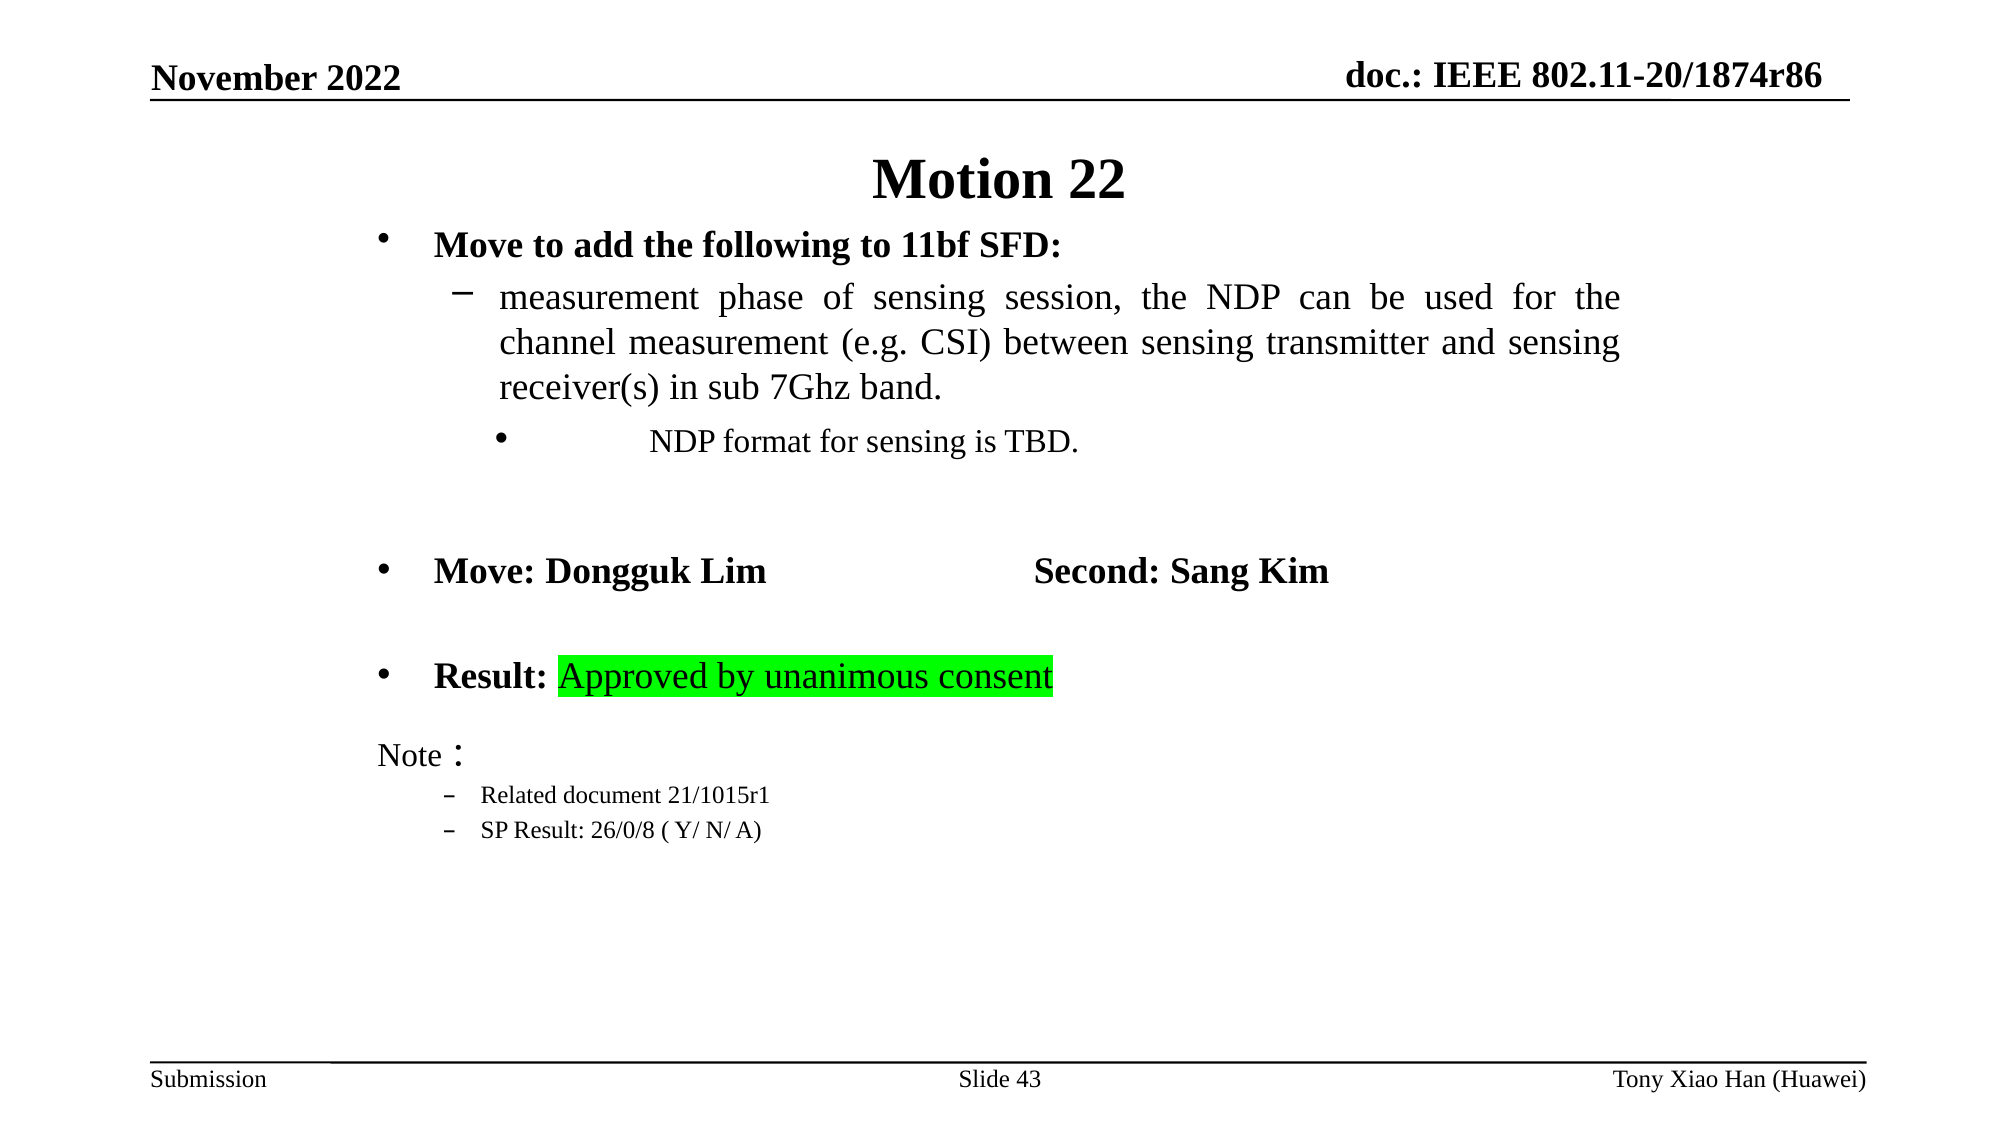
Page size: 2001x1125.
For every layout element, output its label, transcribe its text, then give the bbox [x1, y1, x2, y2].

text_box Motion 22 [362, 87, 1638, 212]
text_box Move to add the following to 11bf SFD: measurement phase of sensing session, the NDP can be used for the channel measurement (e.g. CSI) between sensing transmitter and sensing receiver(s) in sub 7Ghz band. NDP format for sensing is TBD. Move: Dongguk Lim Second: Sang Kim Result: Approved by unanimous consent Note： Related document 21/1015r1 SP Result: 26/0/8 ( Y/ N/ A) [362, 212, 1638, 975]
